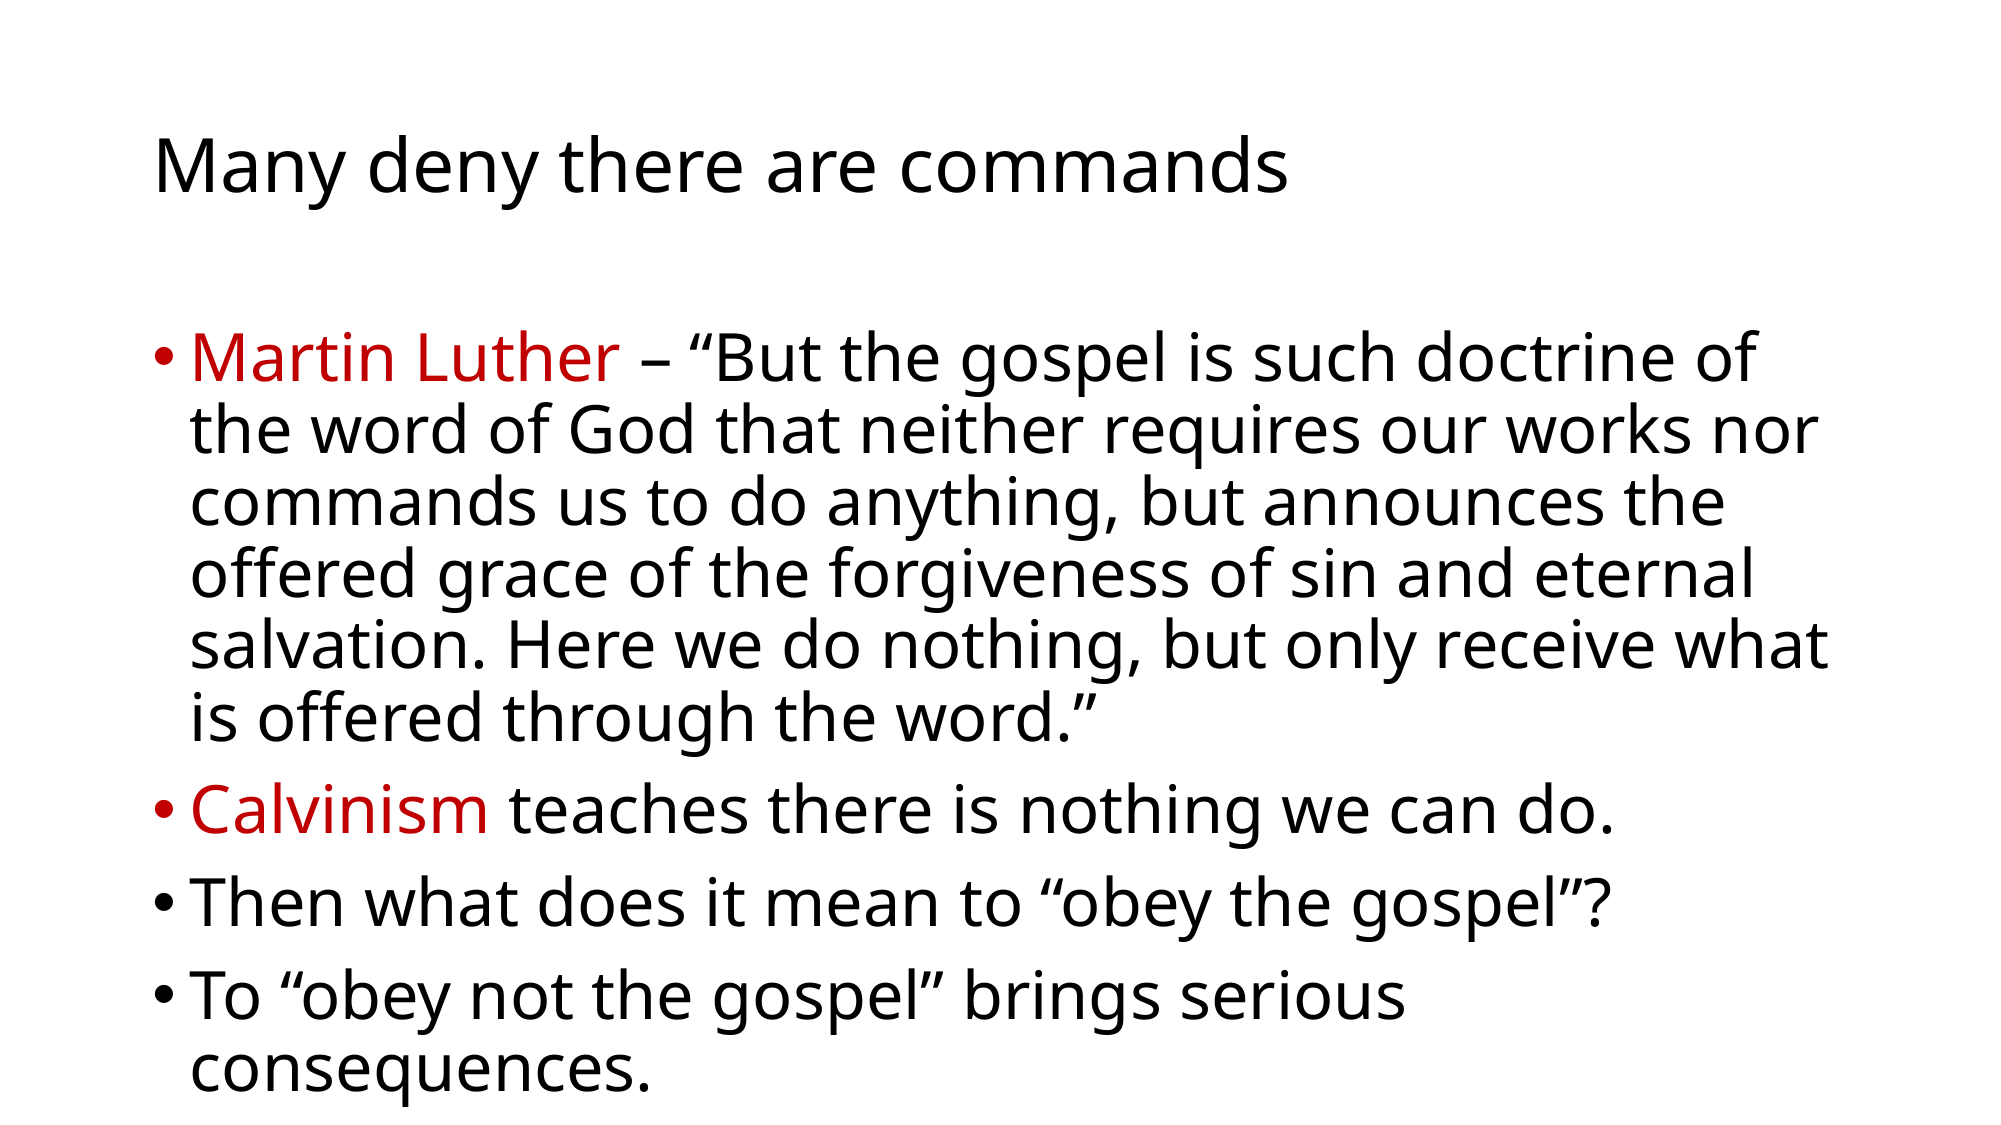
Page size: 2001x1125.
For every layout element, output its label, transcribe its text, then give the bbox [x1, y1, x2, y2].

title Many deny there are commands [137, 59, 1354, 278]
list Martin Luther – “But the gospel is such doctrine of the word of God that neither requires our works nor commands us to do anything, but announces the offered grace of the forgiveness of sin and eternal salvation. Here we do nothing, but only receive what is offered through the word.” Calvinism teaches there is nothing we can do. Then what does it mean to “obey the gospel”? To “obey not the gospel” brings serious consequences. [137, 316, 1863, 1014]
